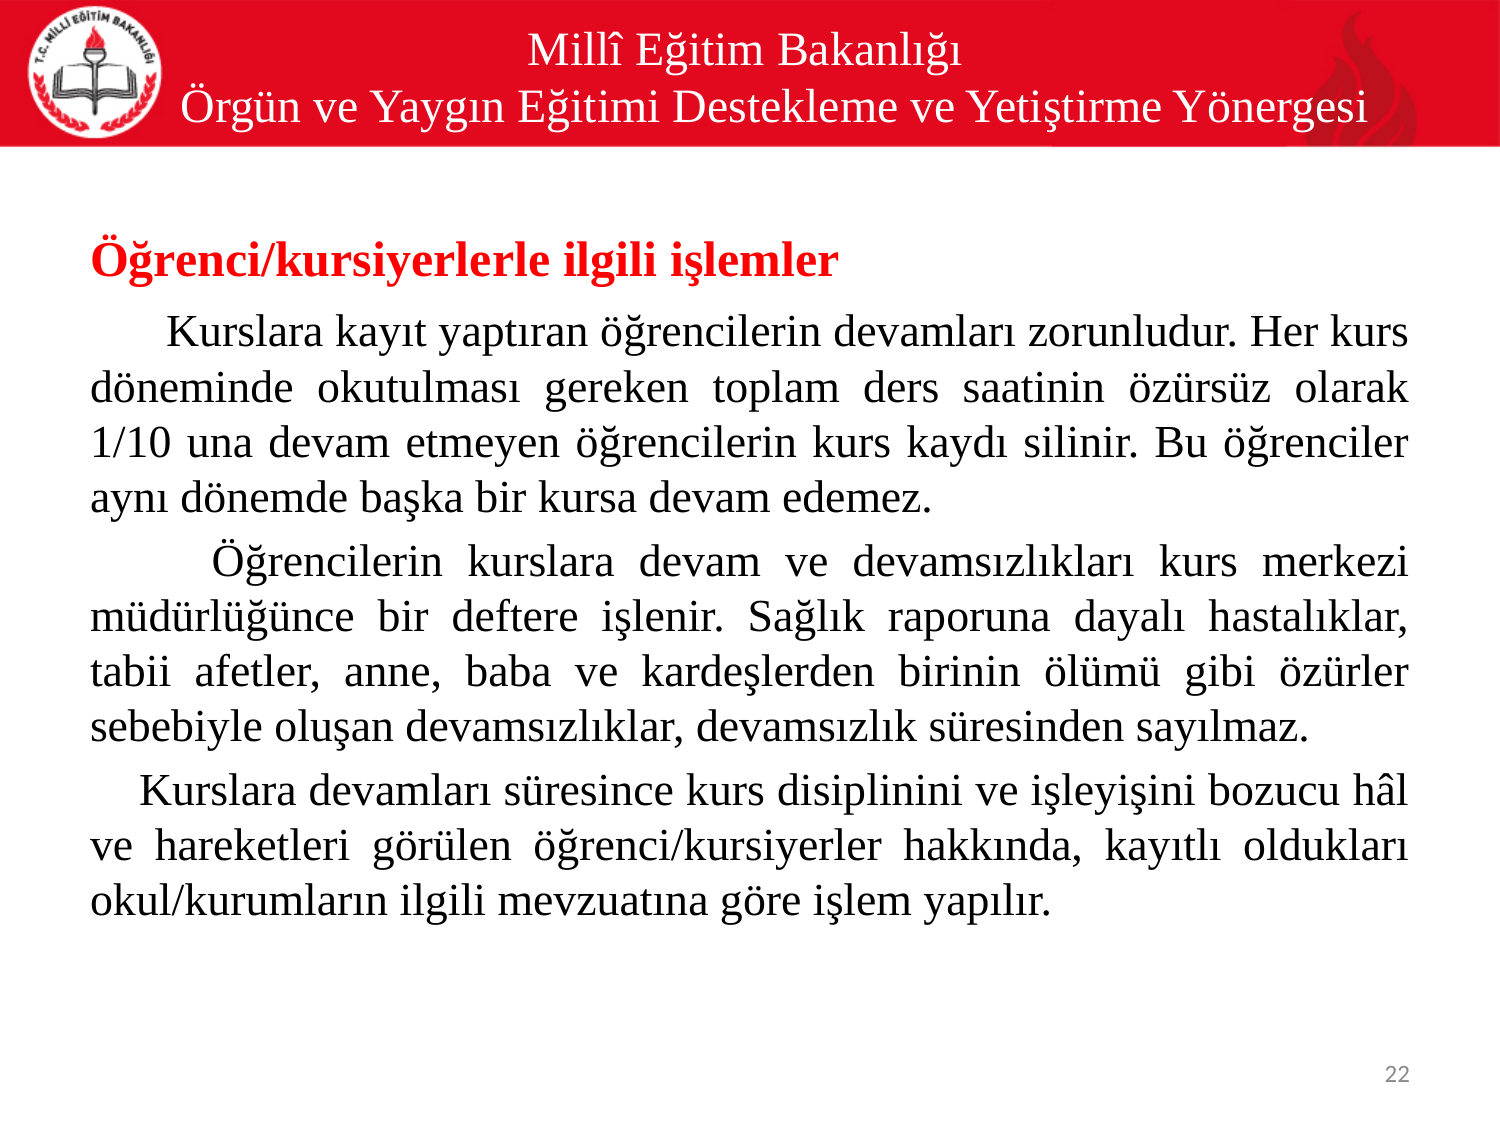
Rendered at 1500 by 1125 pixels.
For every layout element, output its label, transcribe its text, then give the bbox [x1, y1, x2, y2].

list Öğrenci/kursiyerlerle ilgili işlemler Kurslara kayıt yaptıran öğrencilerin devamları zorunludur. Her kurs döneminde okutulması gereken toplam ders saatinin özürsüz olarak 1/10 una devam etmeyen öğrencilerin kurs kaydı silinir. Bu öğrenciler aynı dönemde başka bir kursa devam edemez. Öğrencilerin kurslara devam ve devamsızlıkları kurs merkezi müdürlüğünce bir deftere işlenir. Sağlık raporuna dayalı hastalıklar, tabii afetler, anne, baba ve kardeşlerden birinin ölümü gibi özürler sebebiyle oluşan devamsızlıklar, devamsızlık süresinden sayılmaz. Kurslara devamları süresince kurs disiplinini ve işleyişini bozucu hâl ve hareketleri görülen öğrenci/kursiyerler hakkında, kayıtlı oldukları okul/kurumların ilgili mevzuatına göre işlem yapılır. [74, 148, 1426, 1006]
title Millî Eğitim Bakanlığı Örgün ve Yaygın Eğitimi Destekleme ve Yetiştirme Yönergesi [76, 0, 1428, 150]
picture [0, 0, 1500, 1125]
slide_number 22 [1074, 1042, 1425, 1103]
